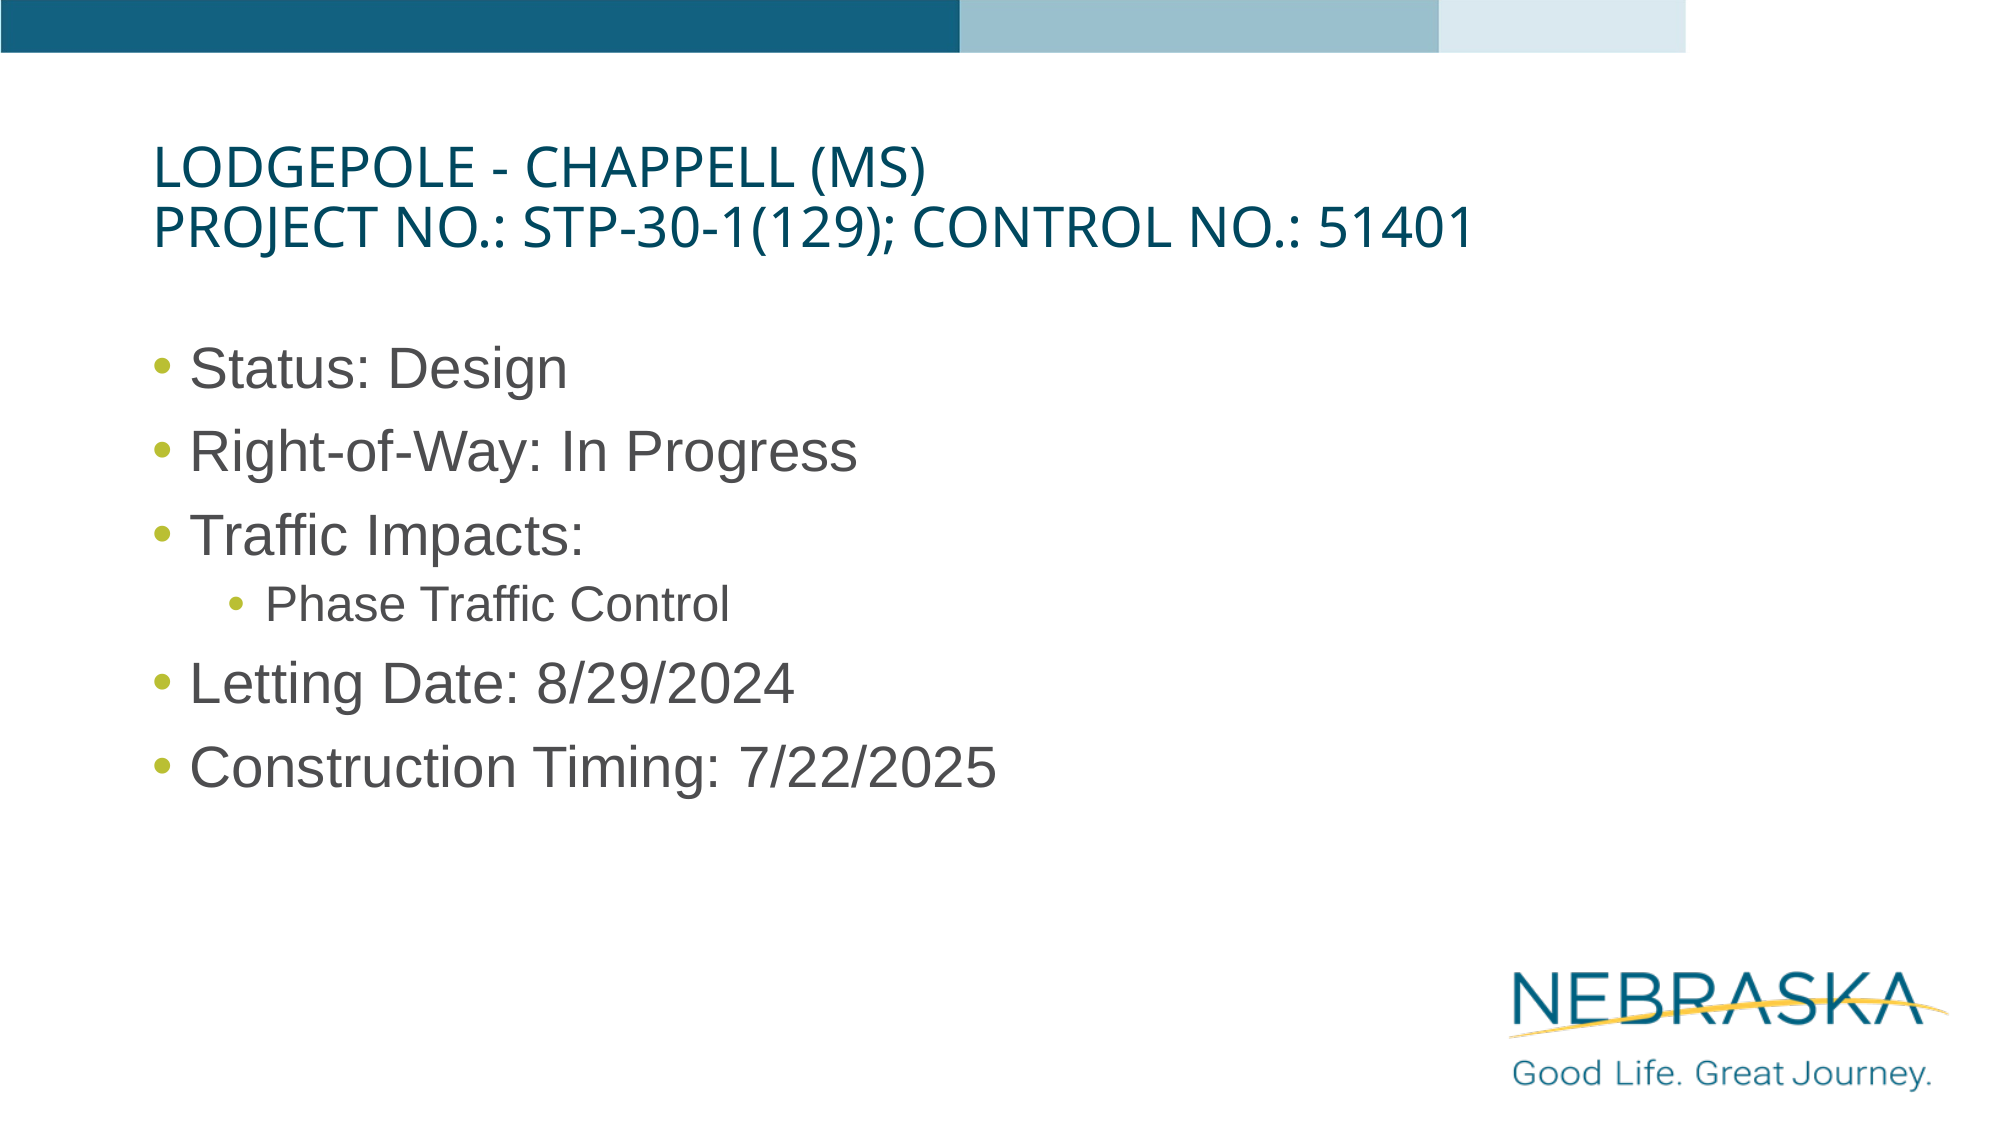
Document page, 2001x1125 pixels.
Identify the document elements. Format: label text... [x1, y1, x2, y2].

picture [0, 0, 2000, 53]
list Status: Design Right-of-Way: In Progress Traffic Impacts: Phase Traffic Control Letting Date: 8/29/2024 Construction Timing: 7/22/2025 [137, 330, 1863, 949]
picture [1503, 970, 1954, 1099]
title Lodgepole - Chappell (MS) Project No.: STP-30-1(129); Control No.: 51401 [137, 90, 1863, 309]
